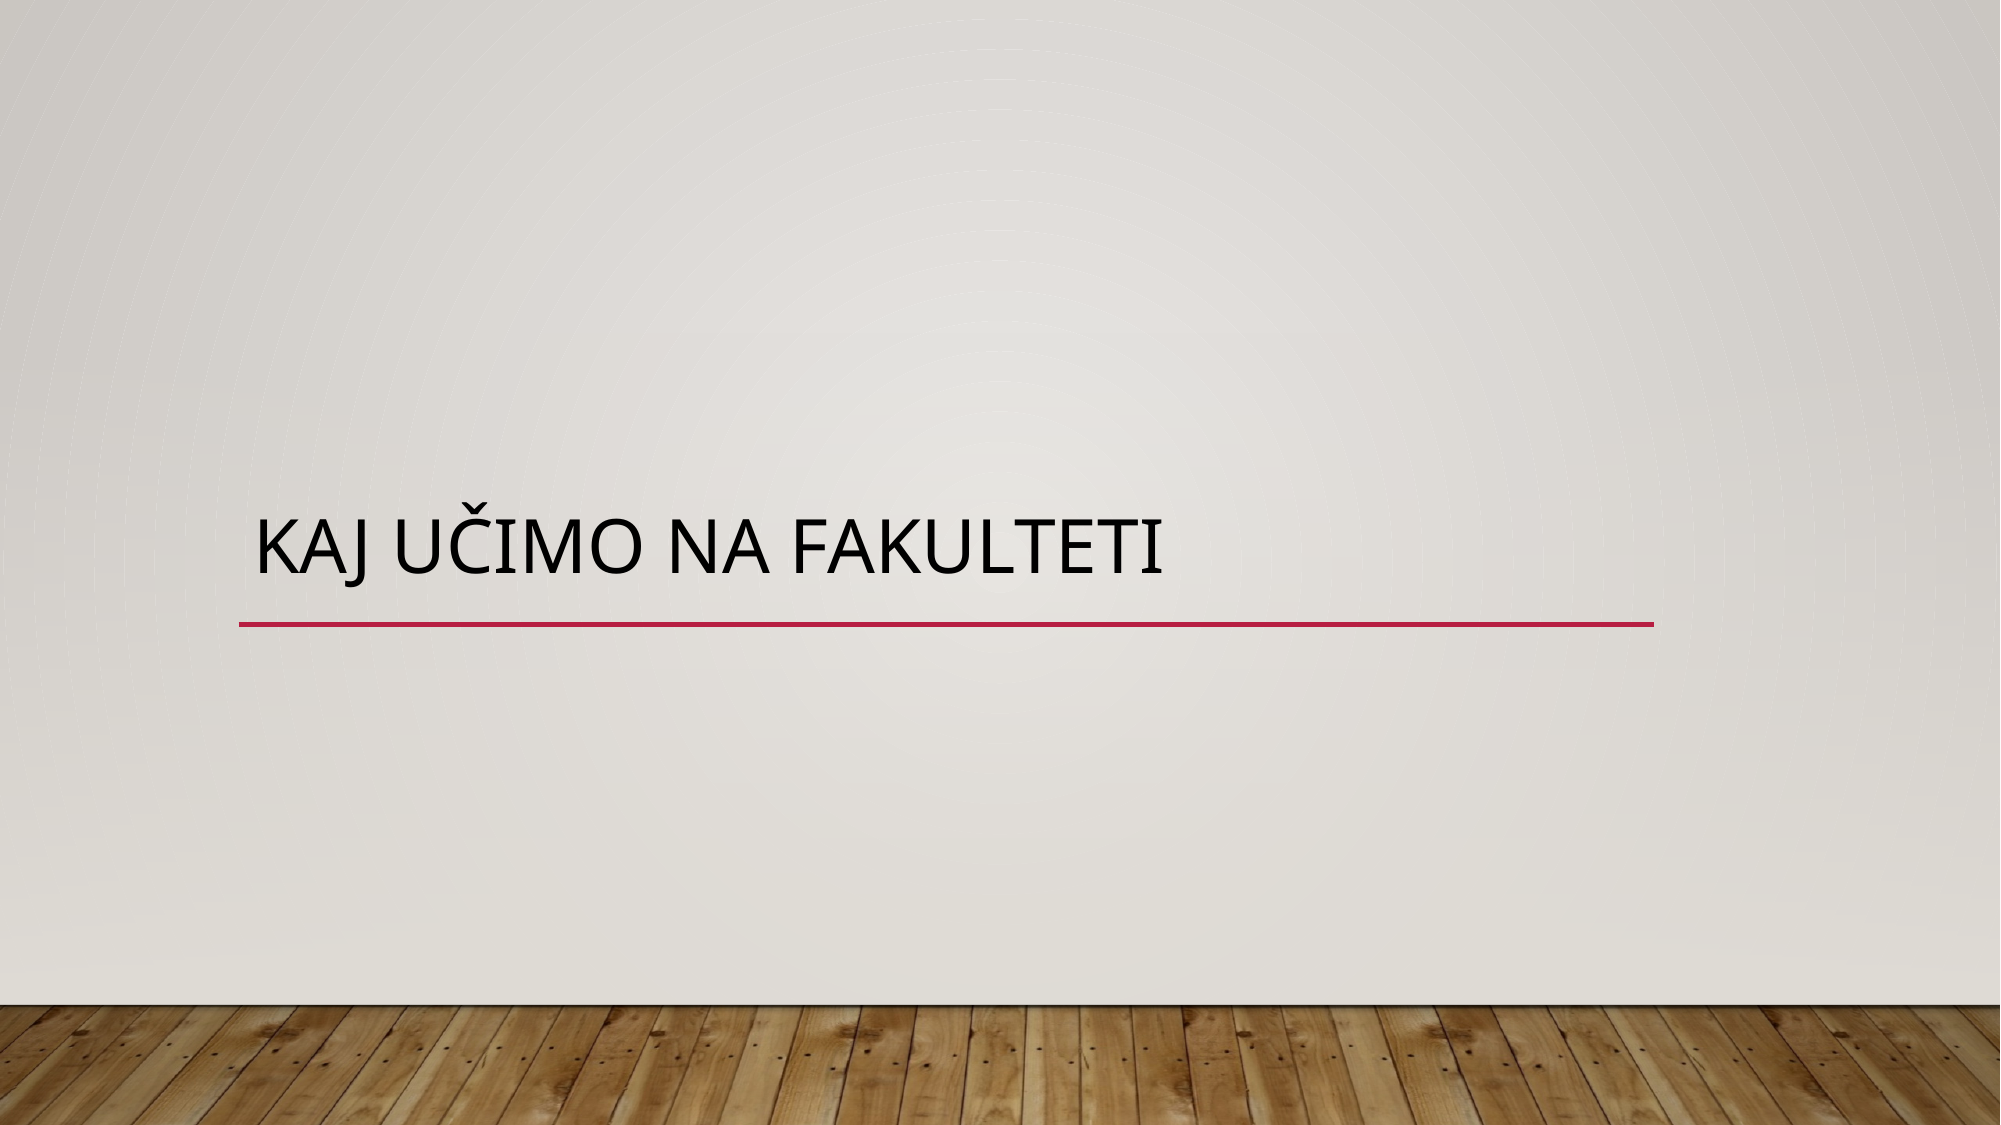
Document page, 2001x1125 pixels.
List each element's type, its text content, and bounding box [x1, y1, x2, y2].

title Kaj učimo NA FAKULTETI [238, 288, 1657, 598]
picture [0, 1005, 2000, 1125]
